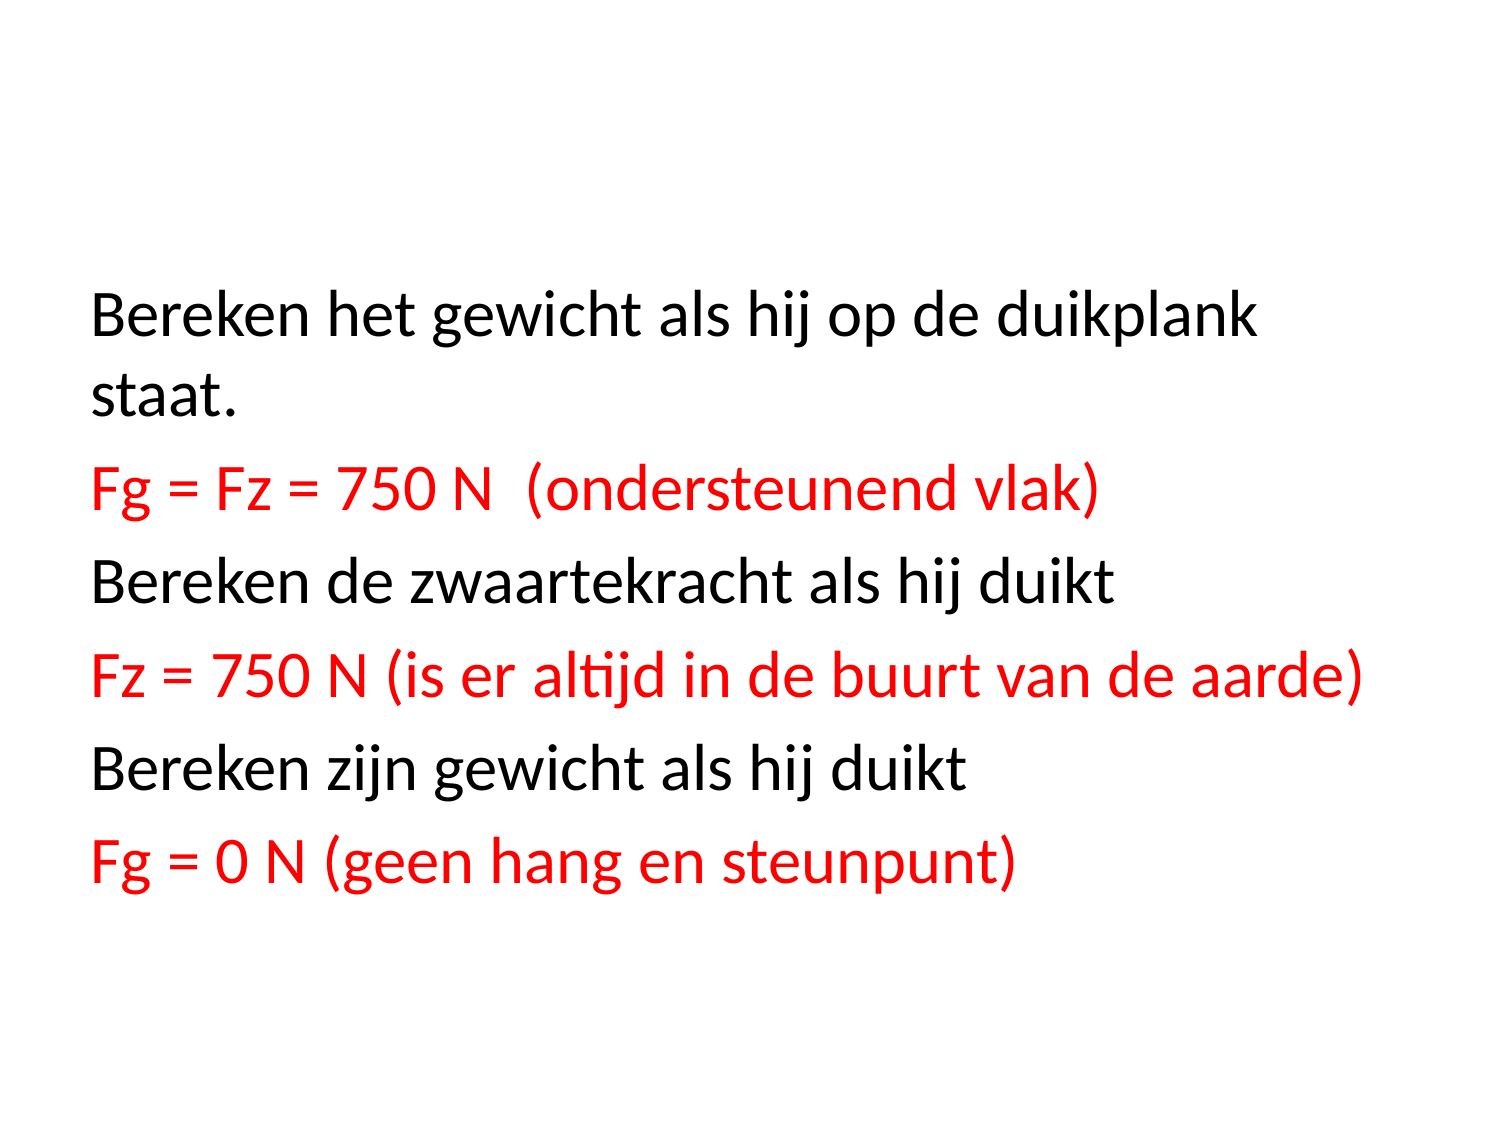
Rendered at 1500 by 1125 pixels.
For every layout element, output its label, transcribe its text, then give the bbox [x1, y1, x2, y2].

list Bereken het gewicht als hij op de duikplank staat. Fg = Fz = 750 N (ondersteunend vlak) Bereken de zwaartekracht als hij duikt Fz = 750 N (is er altijd in de buurt van de aarde) Bereken zijn gewicht als hij duikt Fg = 0 N (geen hang en steunpunt) [75, 262, 1425, 1005]
